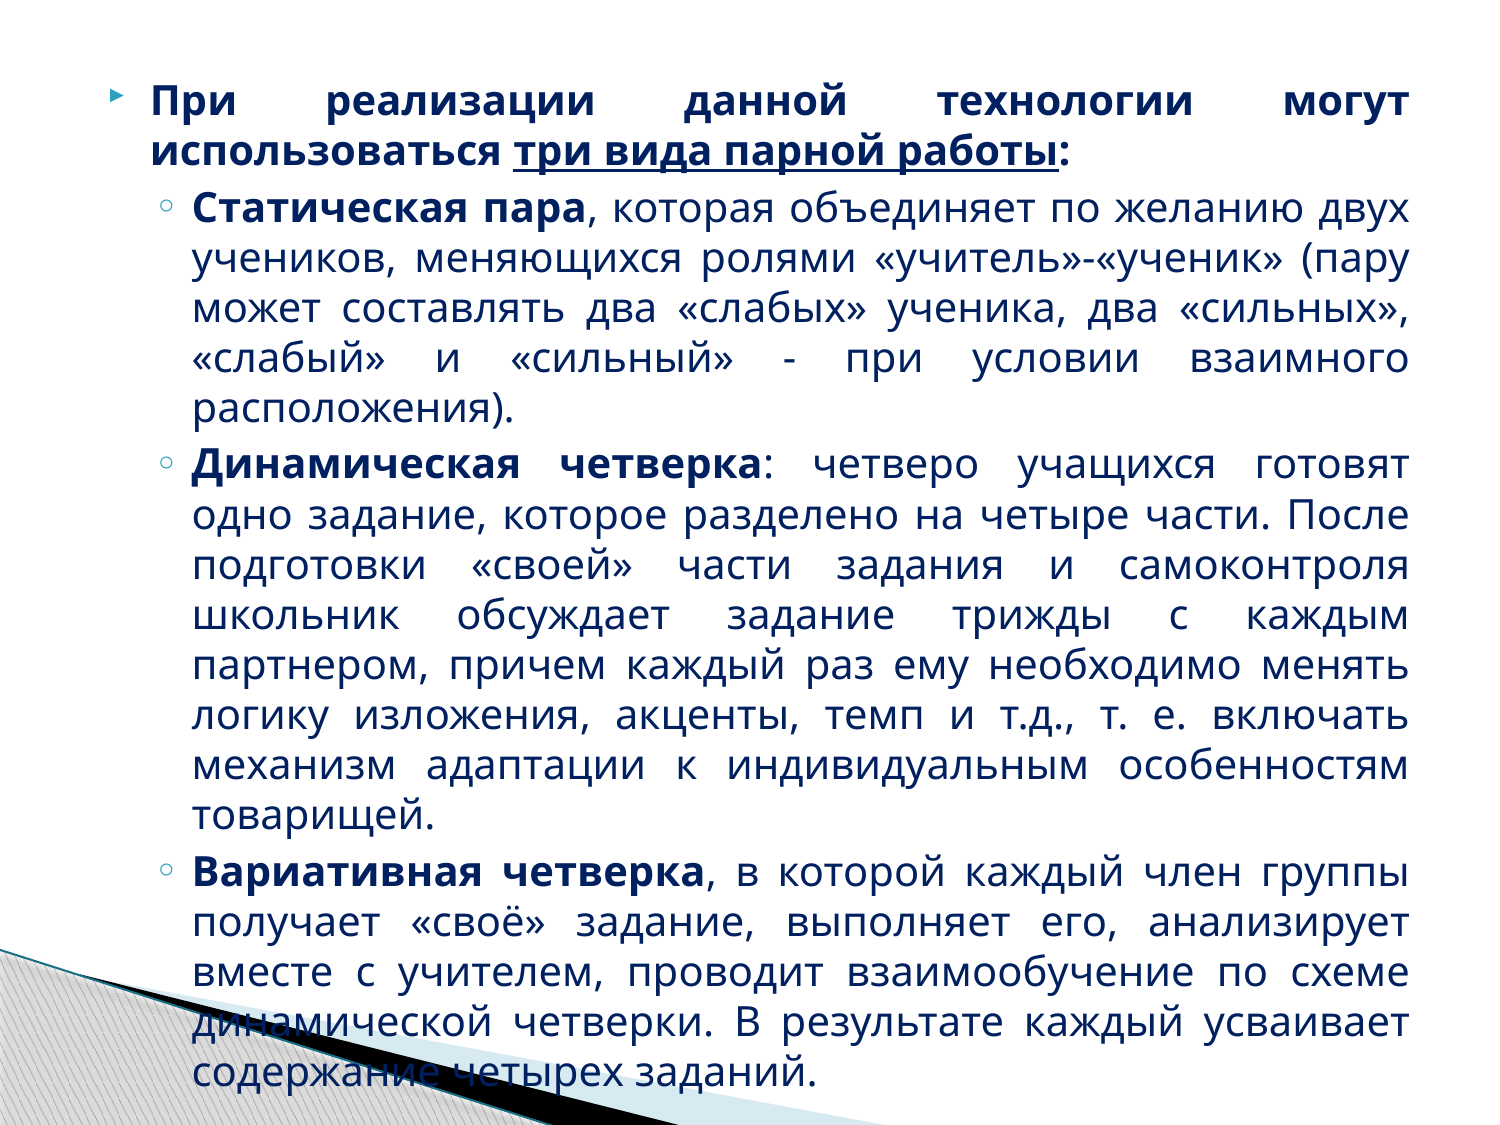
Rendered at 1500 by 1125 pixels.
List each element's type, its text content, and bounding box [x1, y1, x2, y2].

list При реализации данной технологии могут использоваться три вида парной работы: Статическая пара, которая объединяет по желанию двух учеников, меняющихся ролями «учитель»-«ученик» (пару может составлять два «слабых» ученика, два «сильных», «слабый» и «сильный» - при условии взаимного расположения). Динамическая четверка: четверо учащихся готовят одно задание, которое разделено на четыре части. После подготовки «своей» части задания и самоконтроля школьник обсуждает задание трижды с каждым партнером, причем каждый раз ему необходимо менять логику изложения, акценты, темп и т.д., т. е. включать механизм адаптации к индивидуальным особенностям товарищей. Вариативная четверка, в которой каждый член группы получает «своё» задание, выполняет его, анализирует вместе с учителем, проводит взаимообучение по схеме динамической четверки. В результате каждый усваивает содержание четырех заданий. [75, 66, 1425, 1059]
